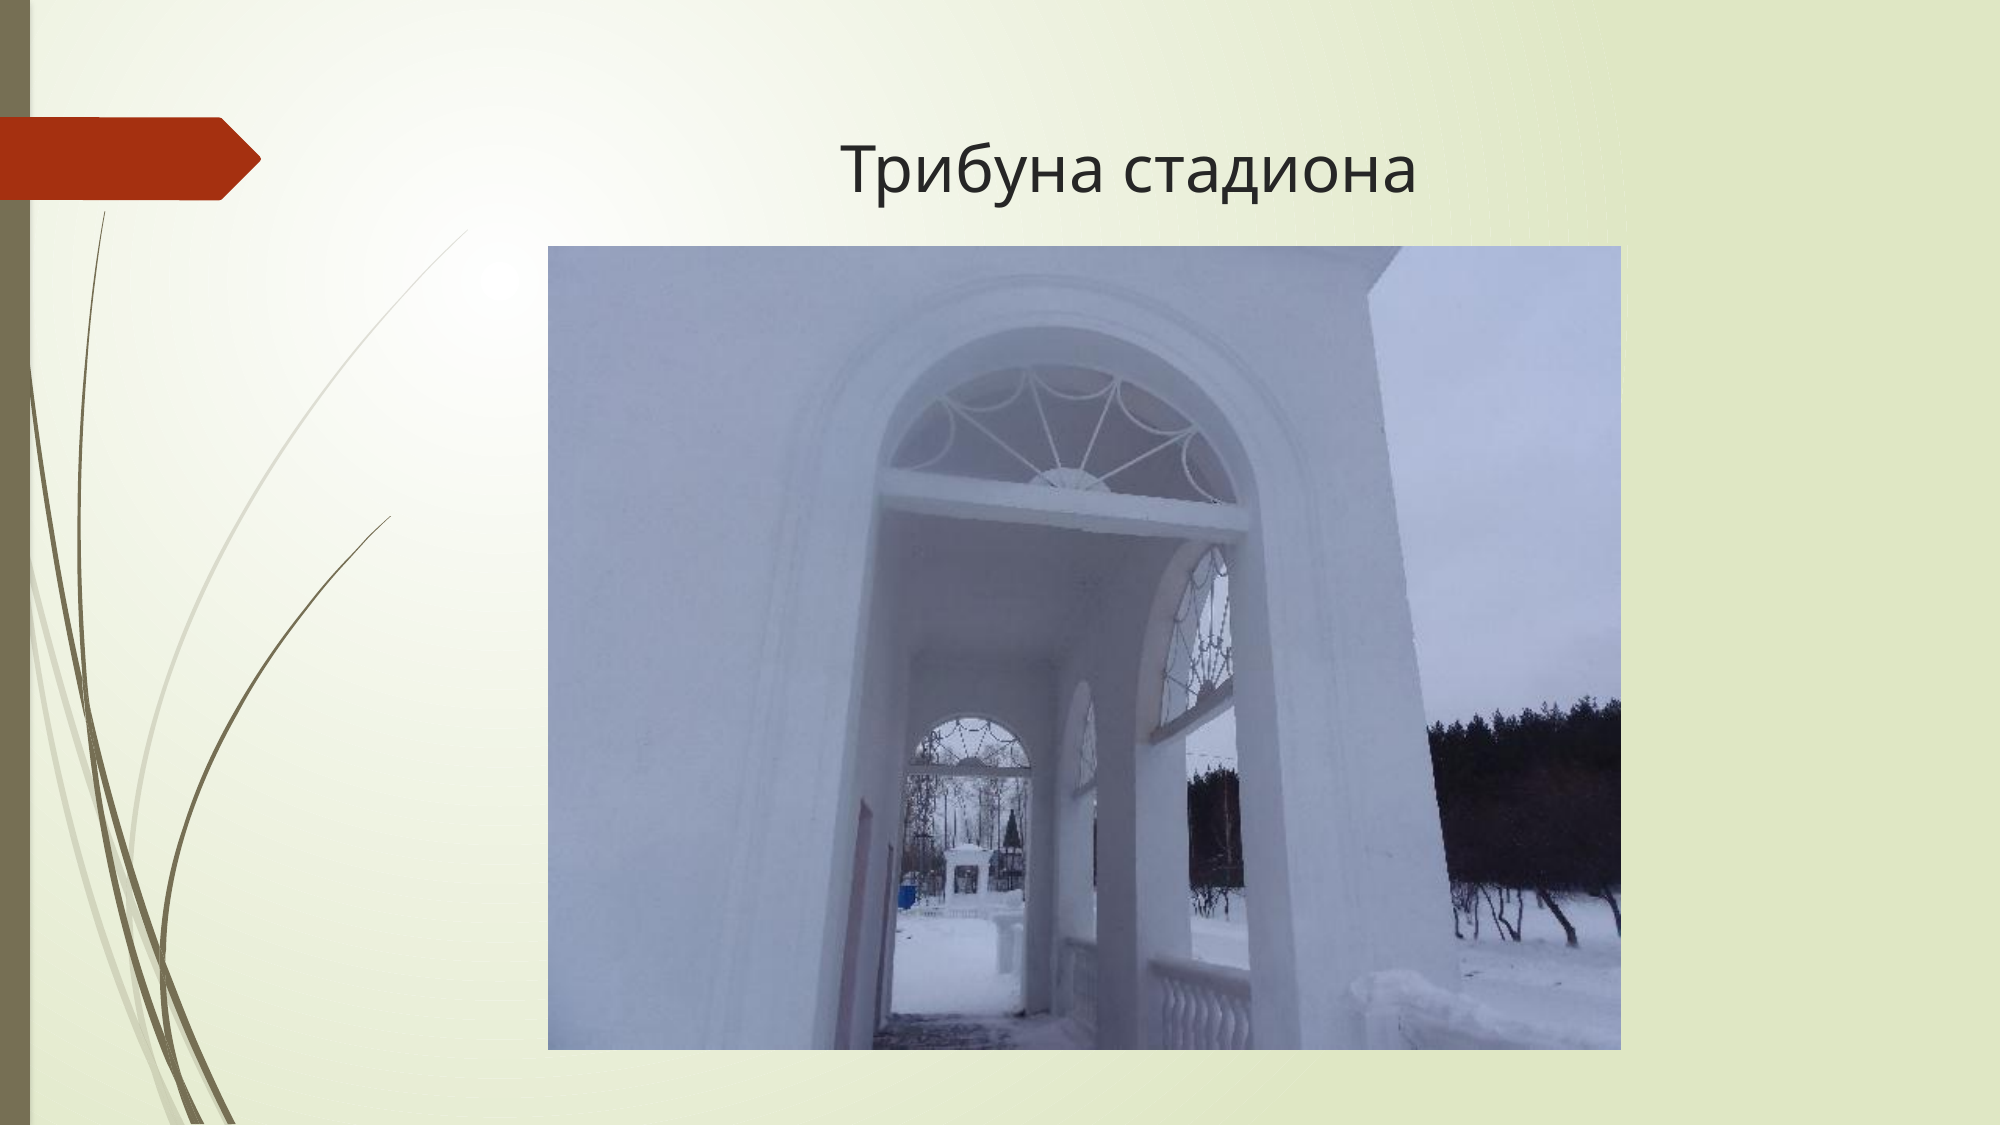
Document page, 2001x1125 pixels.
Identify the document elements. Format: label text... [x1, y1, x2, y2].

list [548, 246, 1621, 1051]
title Трибуна стадиона [450, 119, 1810, 214]
